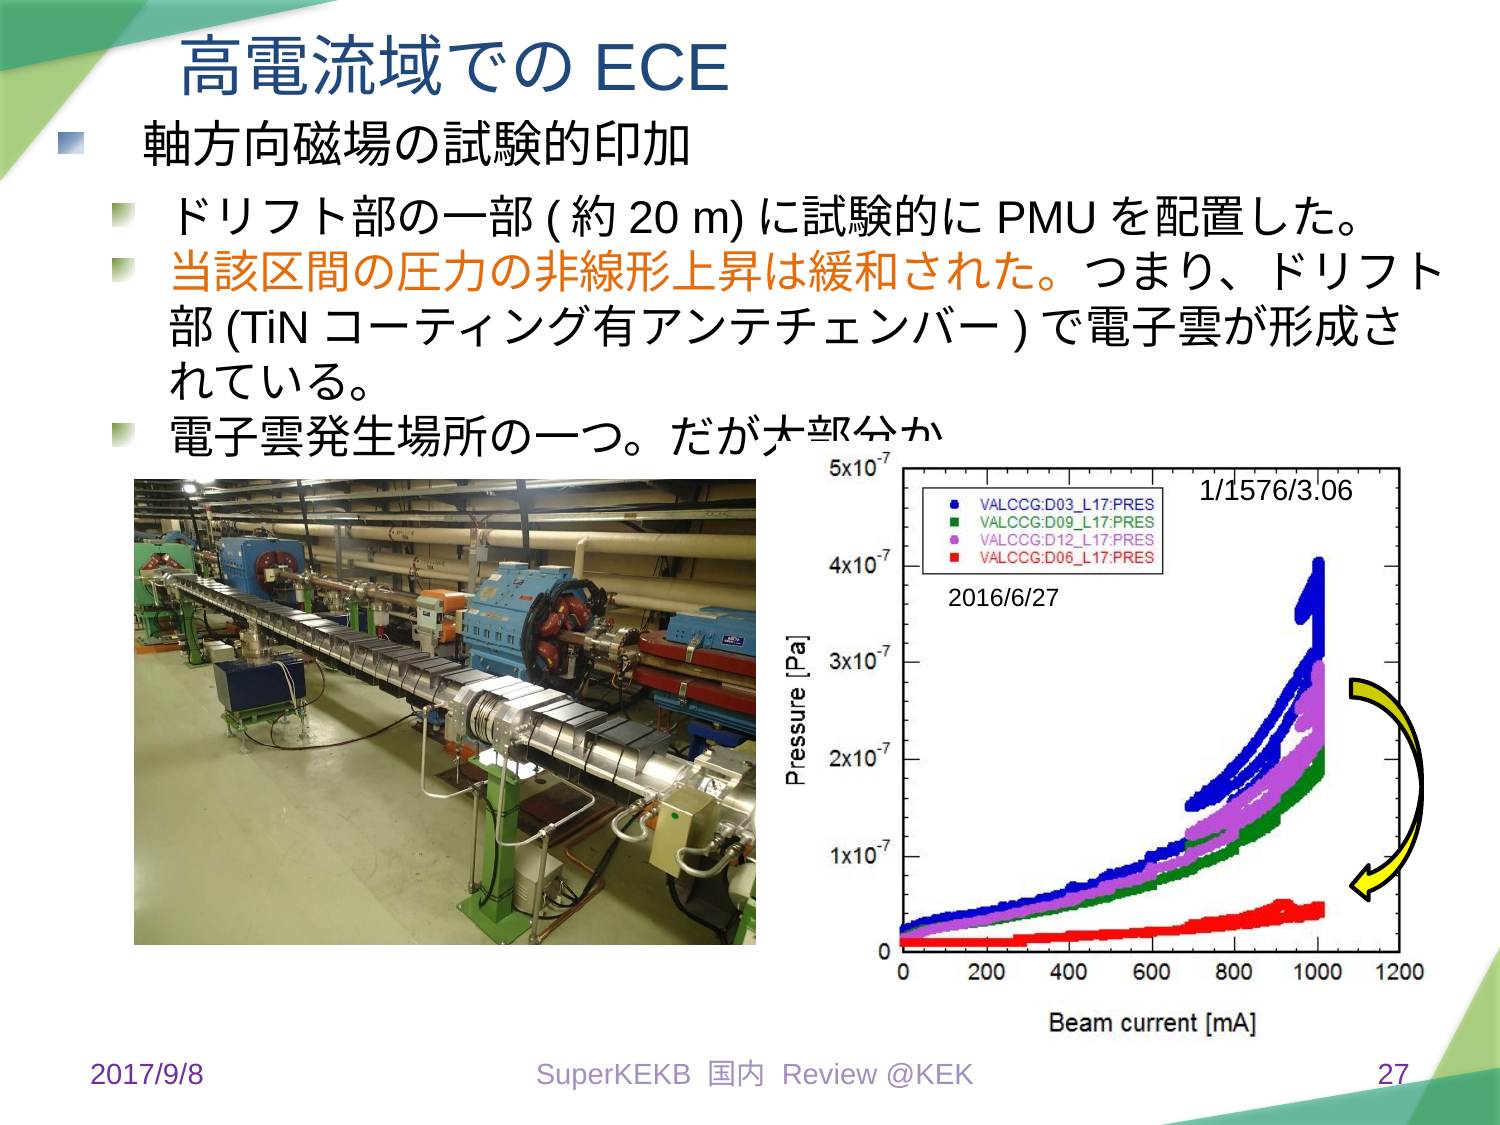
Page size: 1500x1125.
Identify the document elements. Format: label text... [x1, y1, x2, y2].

text_box 高電流域でのECE [162, 16, 1465, 105]
text_box ドリフト部の一部(約20 m)に試験的にPMUを配置した。 当該区間の圧力の非線形上昇は緩和された。つまり、ドリフト部(TiNコーティング有アンテチェンバー)で電子雲が形成されている。 電子雲発生場所の一つ。だが大部分か。 [22, 180, 1465, 384]
picture [112, 203, 135, 227]
picture [112, 423, 135, 447]
picture [133, 478, 756, 946]
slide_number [75, 1042, 425, 1103]
picture [112, 258, 135, 282]
picture [775, 441, 1431, 1043]
slide_number 27 [1074, 1051, 1425, 1103]
footer SuperKEKB 国内 Review @KEK [467, 1042, 1043, 1103]
text_box 軸方向磁場の試験的印加 [43, 105, 1479, 181]
picture [58, 132, 84, 154]
